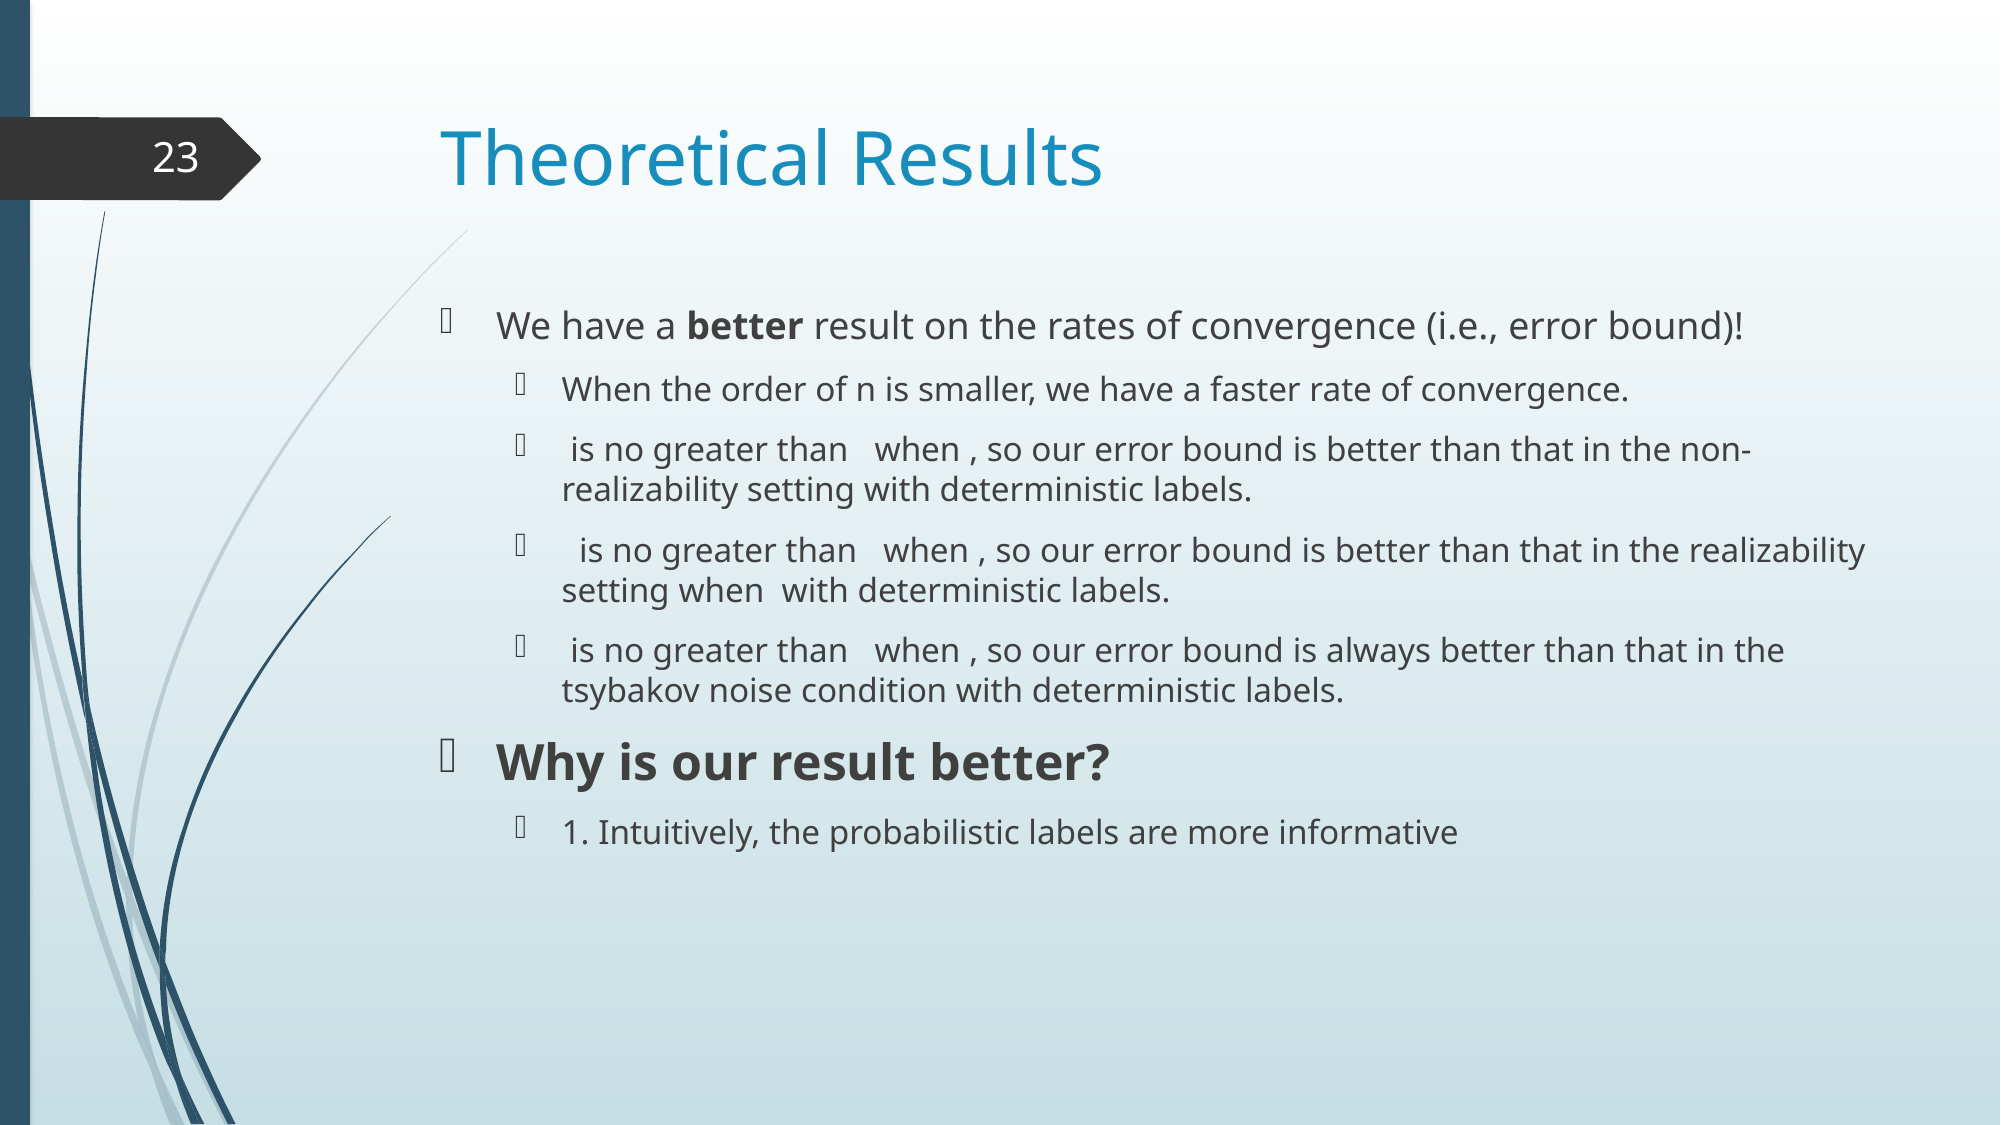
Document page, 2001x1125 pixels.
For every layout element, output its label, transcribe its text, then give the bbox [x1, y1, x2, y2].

slide_number 23 [87, 129, 216, 190]
title Theoretical Results [425, 102, 1888, 313]
